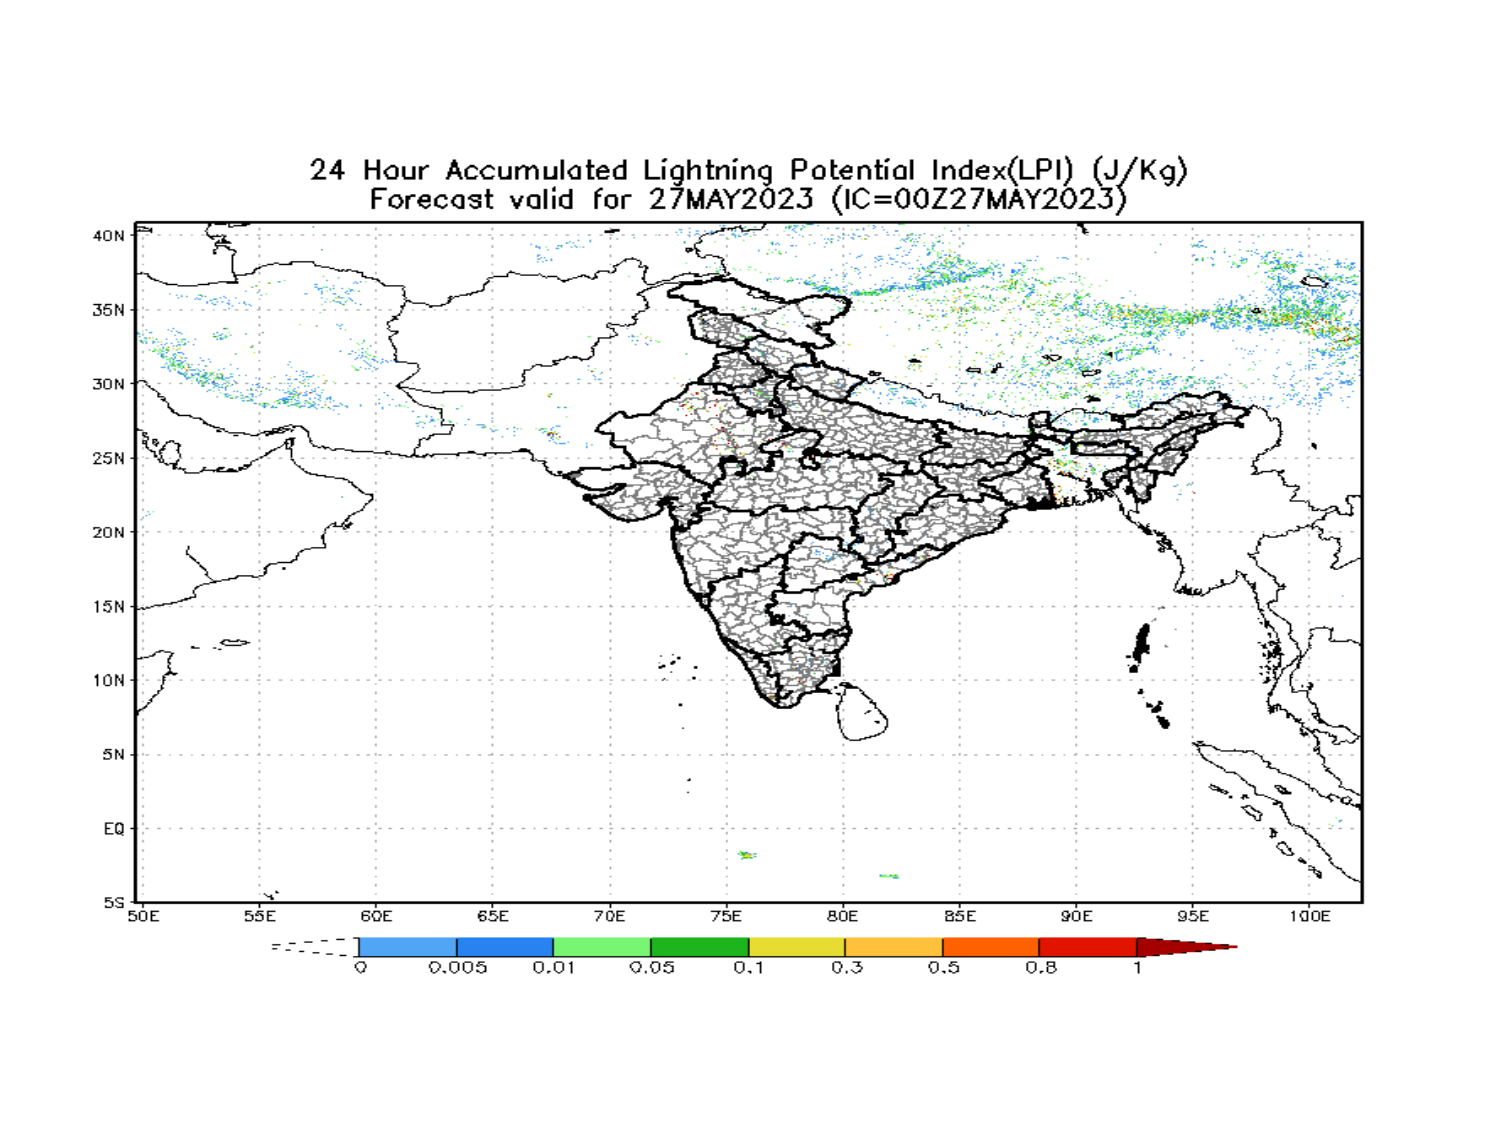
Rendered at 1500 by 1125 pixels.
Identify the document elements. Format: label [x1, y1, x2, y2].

picture [74, 149, 1426, 976]
